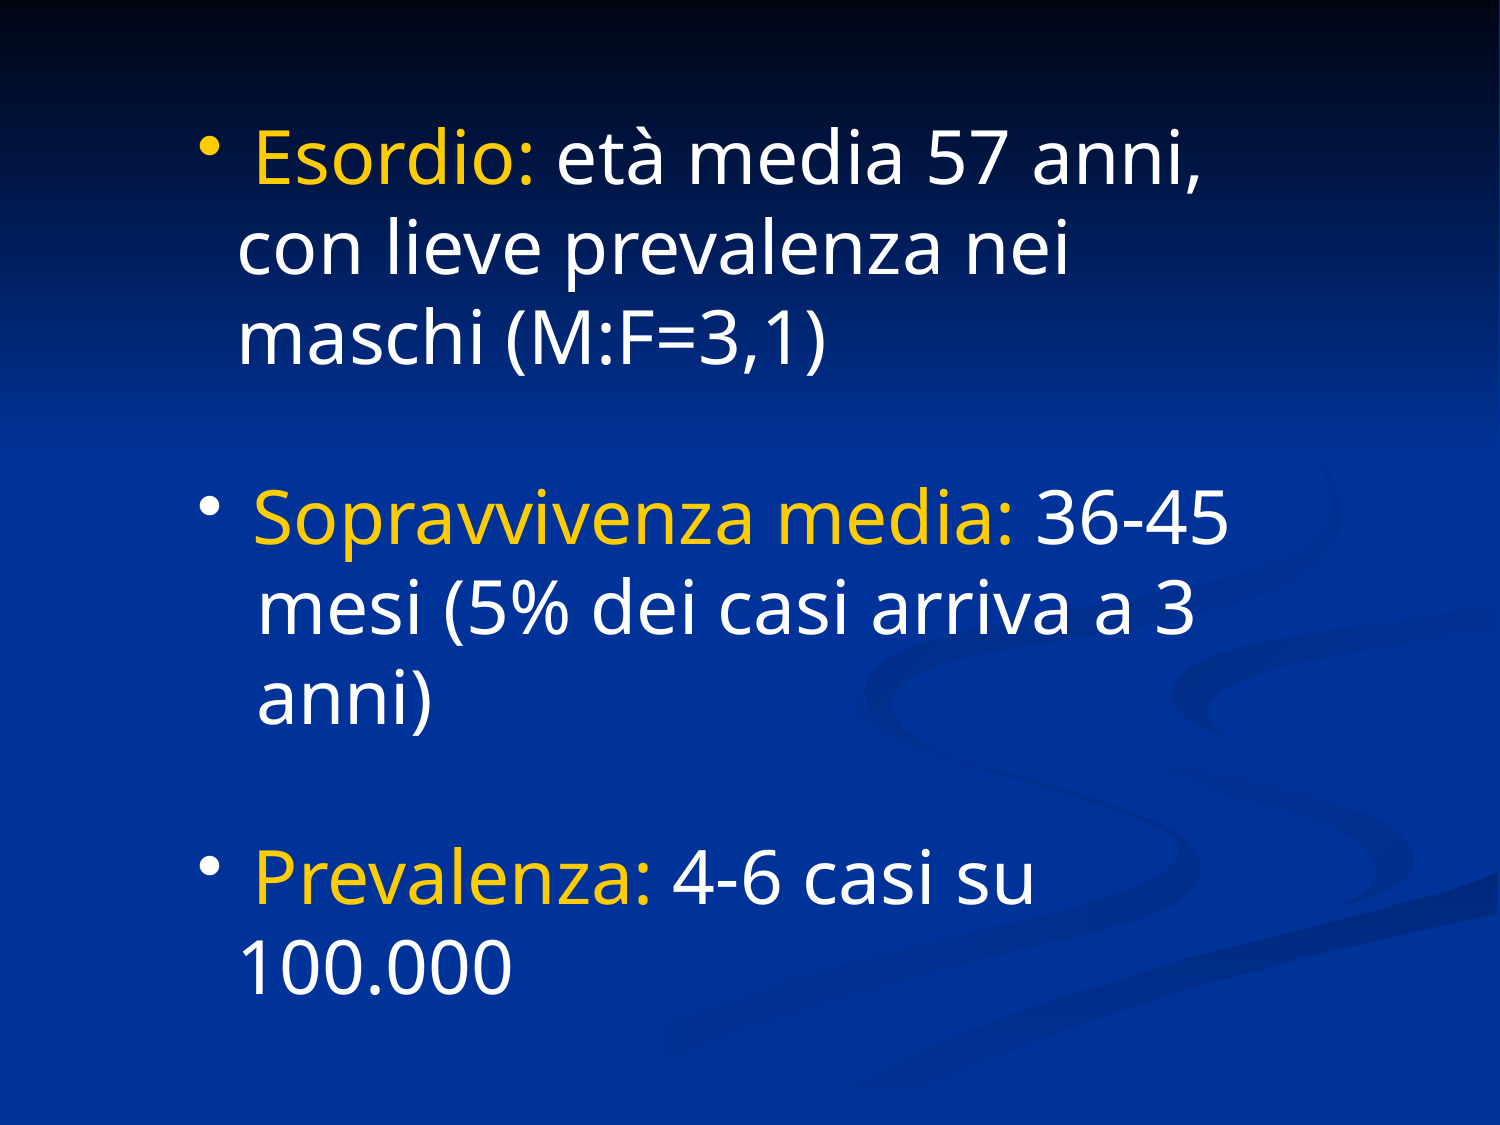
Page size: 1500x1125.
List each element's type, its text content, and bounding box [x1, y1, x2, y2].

text_box Esordio: età media 57 anni, con lieve prevalenza nei maschi (M:F=3,1) Sopravvivenza media: 36-45 mesi (5% dei casi arriva a 3 anni) Prevalenza: 4-6 casi su 100.000 [183, 101, 1294, 1017]
